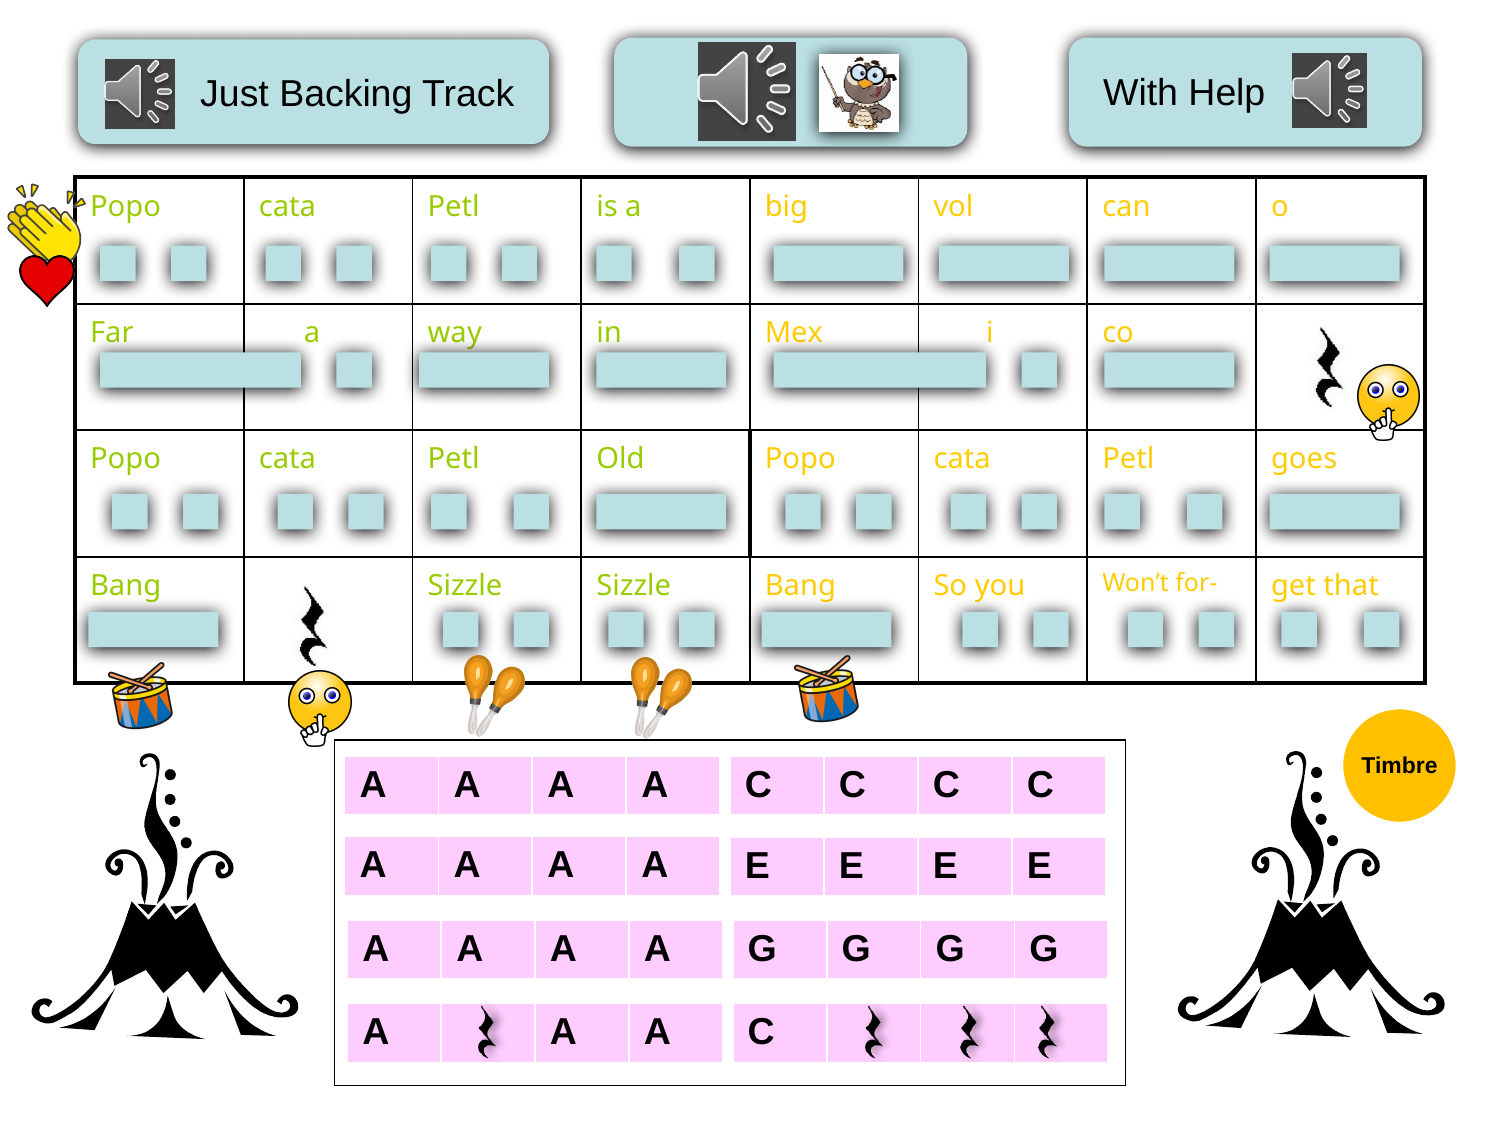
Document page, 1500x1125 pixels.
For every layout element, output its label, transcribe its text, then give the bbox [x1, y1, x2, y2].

table_header Popo [80, 179, 243, 303]
table_cell Petl [1088, 431, 1255, 556]
table_header A [630, 921, 722, 978]
text_box With Help [1088, 60, 1281, 120]
text_box Just Backing Track [185, 61, 530, 122]
text_box [112, 493, 148, 530]
text_box [596, 352, 727, 388]
text_box [1127, 611, 1164, 648]
table_cell So you [919, 558, 1086, 681]
table_cell Bang [751, 558, 918, 681]
table_cell Sizzle [582, 558, 749, 681]
table_cell [245, 558, 412, 681]
table_cell way [413, 305, 580, 429]
text_box [1021, 493, 1057, 530]
table_cell Petl [413, 431, 580, 556]
table_header C [734, 1004, 826, 1062]
text_box [501, 245, 538, 282]
table_header A [627, 837, 719, 895]
text_box [78, 39, 550, 145]
table_cell cata [919, 431, 1086, 556]
text_box [336, 352, 372, 388]
table_cell in [582, 305, 749, 429]
text_box [679, 611, 715, 648]
table_header A [348, 921, 440, 978]
text_box [962, 611, 998, 648]
table_header C [919, 757, 1011, 814]
table_header A [439, 757, 531, 814]
text_box [265, 245, 301, 282]
picture [105, 661, 175, 731]
picture [954, 1003, 981, 1059]
table_cell cata [245, 431, 412, 556]
text_box [1281, 611, 1317, 648]
table_cell Old [582, 431, 748, 556]
text_box [100, 352, 301, 388]
picture [0, 177, 99, 308]
text_box [938, 245, 1069, 282]
text_box [608, 611, 644, 648]
table_header G [1015, 921, 1107, 978]
picture [1291, 51, 1369, 130]
text_box [419, 352, 550, 388]
text_box [1363, 611, 1400, 648]
table_header E [825, 838, 917, 895]
table_header vol [919, 179, 1086, 303]
table_header [442, 1004, 468, 1062]
text_box [1104, 493, 1140, 530]
table_header A [439, 837, 531, 895]
text_box [334, 740, 1126, 1086]
table_header C [825, 757, 917, 814]
table_cell Popo [752, 431, 918, 556]
table_header is a [582, 179, 749, 303]
text_box [431, 493, 467, 530]
table_header can [1088, 179, 1255, 303]
picture [463, 655, 525, 737]
table_header [504, 1004, 534, 1062]
table_header G [734, 921, 826, 978]
picture [792, 654, 861, 723]
table_header big [751, 179, 918, 303]
picture [1304, 316, 1350, 412]
text_box [277, 493, 313, 530]
table_cell get that [1257, 558, 1423, 681]
text_box [773, 245, 904, 282]
picture [630, 657, 692, 739]
text_box [1269, 493, 1400, 530]
text_box [1269, 245, 1400, 282]
table_cell goes [1257, 431, 1423, 556]
table_header E [731, 838, 823, 895]
table_cell [1257, 305, 1423, 429]
table_header [986, 1004, 1014, 1062]
text_box [442, 611, 479, 648]
table_cell Won’t for- [1088, 558, 1255, 681]
text_box [348, 493, 384, 530]
table_header A [630, 1004, 722, 1062]
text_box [1340, 706, 1458, 825]
table_header Petl [413, 179, 580, 303]
picture [1174, 748, 1448, 1040]
table_header G [828, 921, 920, 978]
text_box [100, 245, 136, 282]
text_box [1021, 352, 1057, 388]
text_box [1104, 352, 1235, 388]
table_cell Popo [77, 431, 243, 556]
picture [471, 1003, 499, 1059]
table_header [890, 1004, 920, 1062]
text_box [336, 245, 372, 282]
table_header A [348, 1004, 440, 1062]
table_cell Far [77, 305, 243, 429]
table_cell Sizzle [413, 558, 580, 681]
text_box [856, 493, 892, 530]
picture [1356, 364, 1421, 442]
text_box [773, 352, 987, 388]
table_header A [345, 837, 438, 895]
text_box [950, 493, 987, 530]
table_header E [1013, 838, 1105, 895]
table_header A [533, 837, 625, 895]
text_box [785, 493, 821, 530]
table_cell Mex [751, 305, 918, 429]
table_header E [919, 838, 1011, 895]
text_box [1033, 611, 1069, 648]
text_box [171, 245, 207, 282]
table_header [1065, 1004, 1107, 1062]
picture [288, 576, 352, 747]
table_cell i [919, 305, 1086, 429]
picture [103, 57, 177, 131]
text_box [430, 245, 467, 282]
table_header [921, 1004, 951, 1062]
picture [858, 1003, 886, 1059]
table_header G [921, 921, 1014, 978]
table_header C [731, 757, 823, 814]
picture [696, 41, 798, 142]
table_cell co [1088, 305, 1255, 429]
text_box [596, 245, 632, 282]
picture [1032, 1003, 1060, 1059]
text_box [513, 611, 550, 648]
picture [818, 54, 899, 132]
table_cell a [245, 305, 412, 429]
table_header [828, 1004, 855, 1062]
text_box [1198, 611, 1235, 648]
table_header A [536, 1004, 628, 1062]
picture [28, 750, 302, 1043]
table_header A [536, 921, 628, 978]
table_header A [442, 921, 534, 978]
text_box [183, 493, 219, 530]
text_box [1104, 245, 1235, 282]
table_cell Bang [77, 558, 243, 681]
text_box [513, 493, 550, 530]
text_box [1068, 37, 1422, 147]
table_header o [1257, 179, 1423, 303]
table_header A [533, 757, 625, 814]
table_header [1015, 1004, 1029, 1062]
text_box [1186, 493, 1223, 530]
text_box [596, 493, 727, 530]
table_header A [345, 757, 438, 814]
text_box [88, 611, 219, 648]
table_header C [1013, 757, 1105, 814]
text_box [679, 245, 715, 282]
table_header A [627, 757, 719, 814]
text_box [614, 37, 968, 147]
table_header cata [245, 179, 412, 303]
text_box [761, 611, 892, 648]
